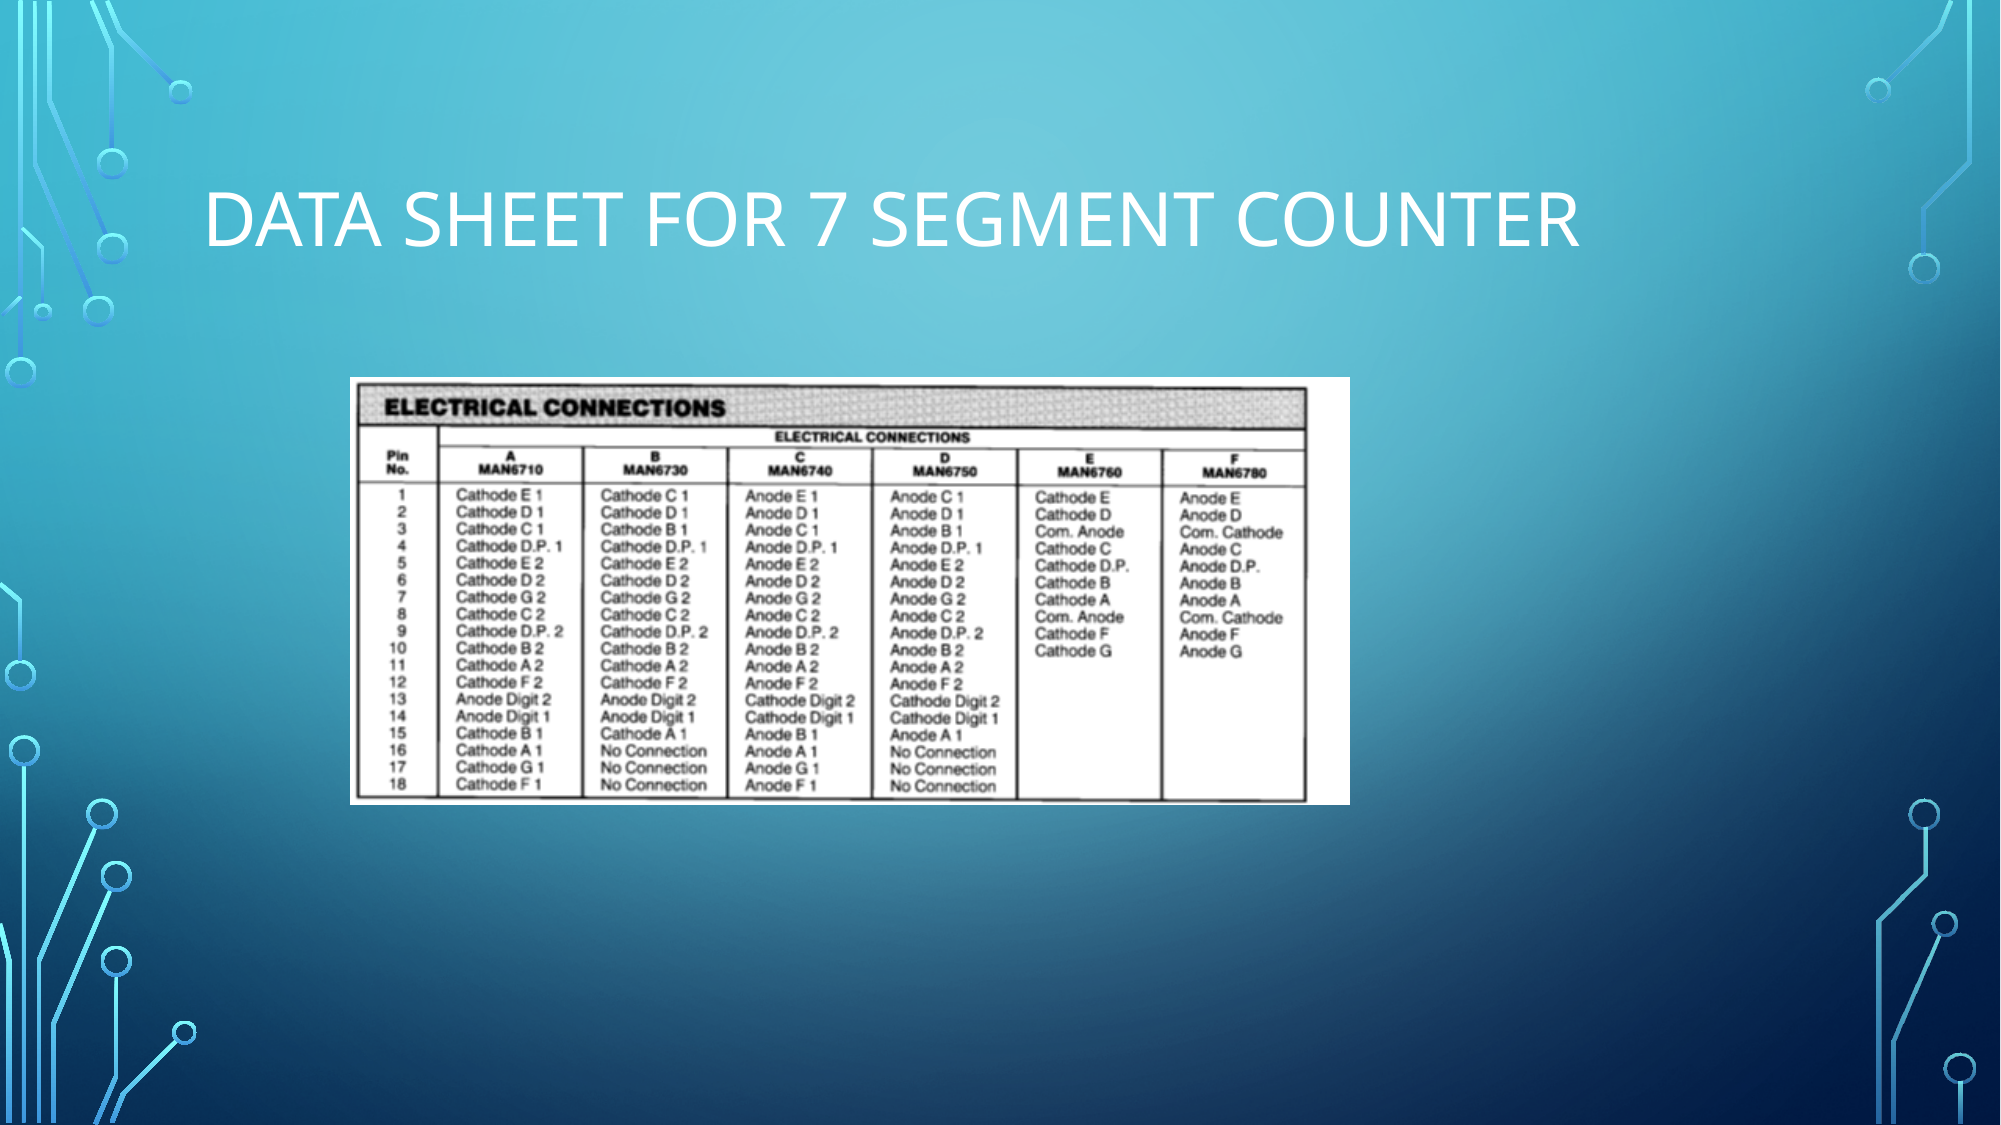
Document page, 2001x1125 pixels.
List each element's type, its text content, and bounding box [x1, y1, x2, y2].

picture [350, 377, 1350, 805]
title Data Sheet for 7 Segment Counter [187, 101, 1813, 344]
